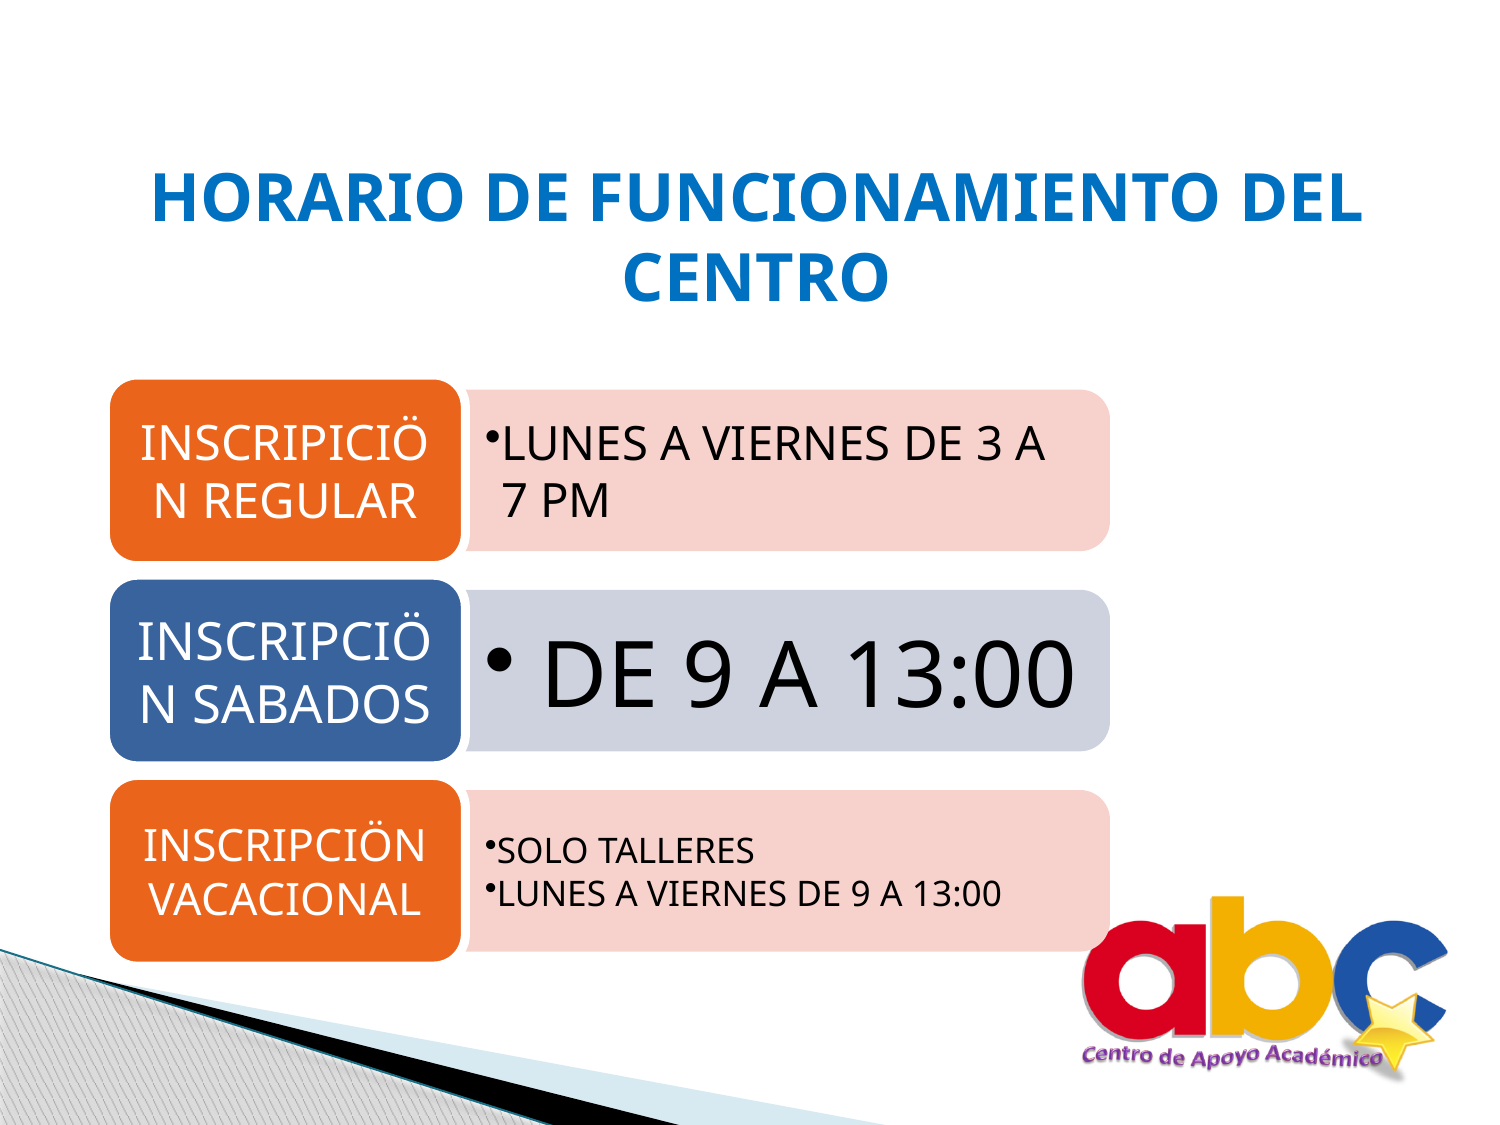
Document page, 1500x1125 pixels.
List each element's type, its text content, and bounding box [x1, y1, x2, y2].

title HORARIO DE FUNCIONAMIENTO DEL CENTRO [82, 70, 1432, 399]
picture [1077, 890, 1454, 1087]
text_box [105, 374, 1106, 967]
